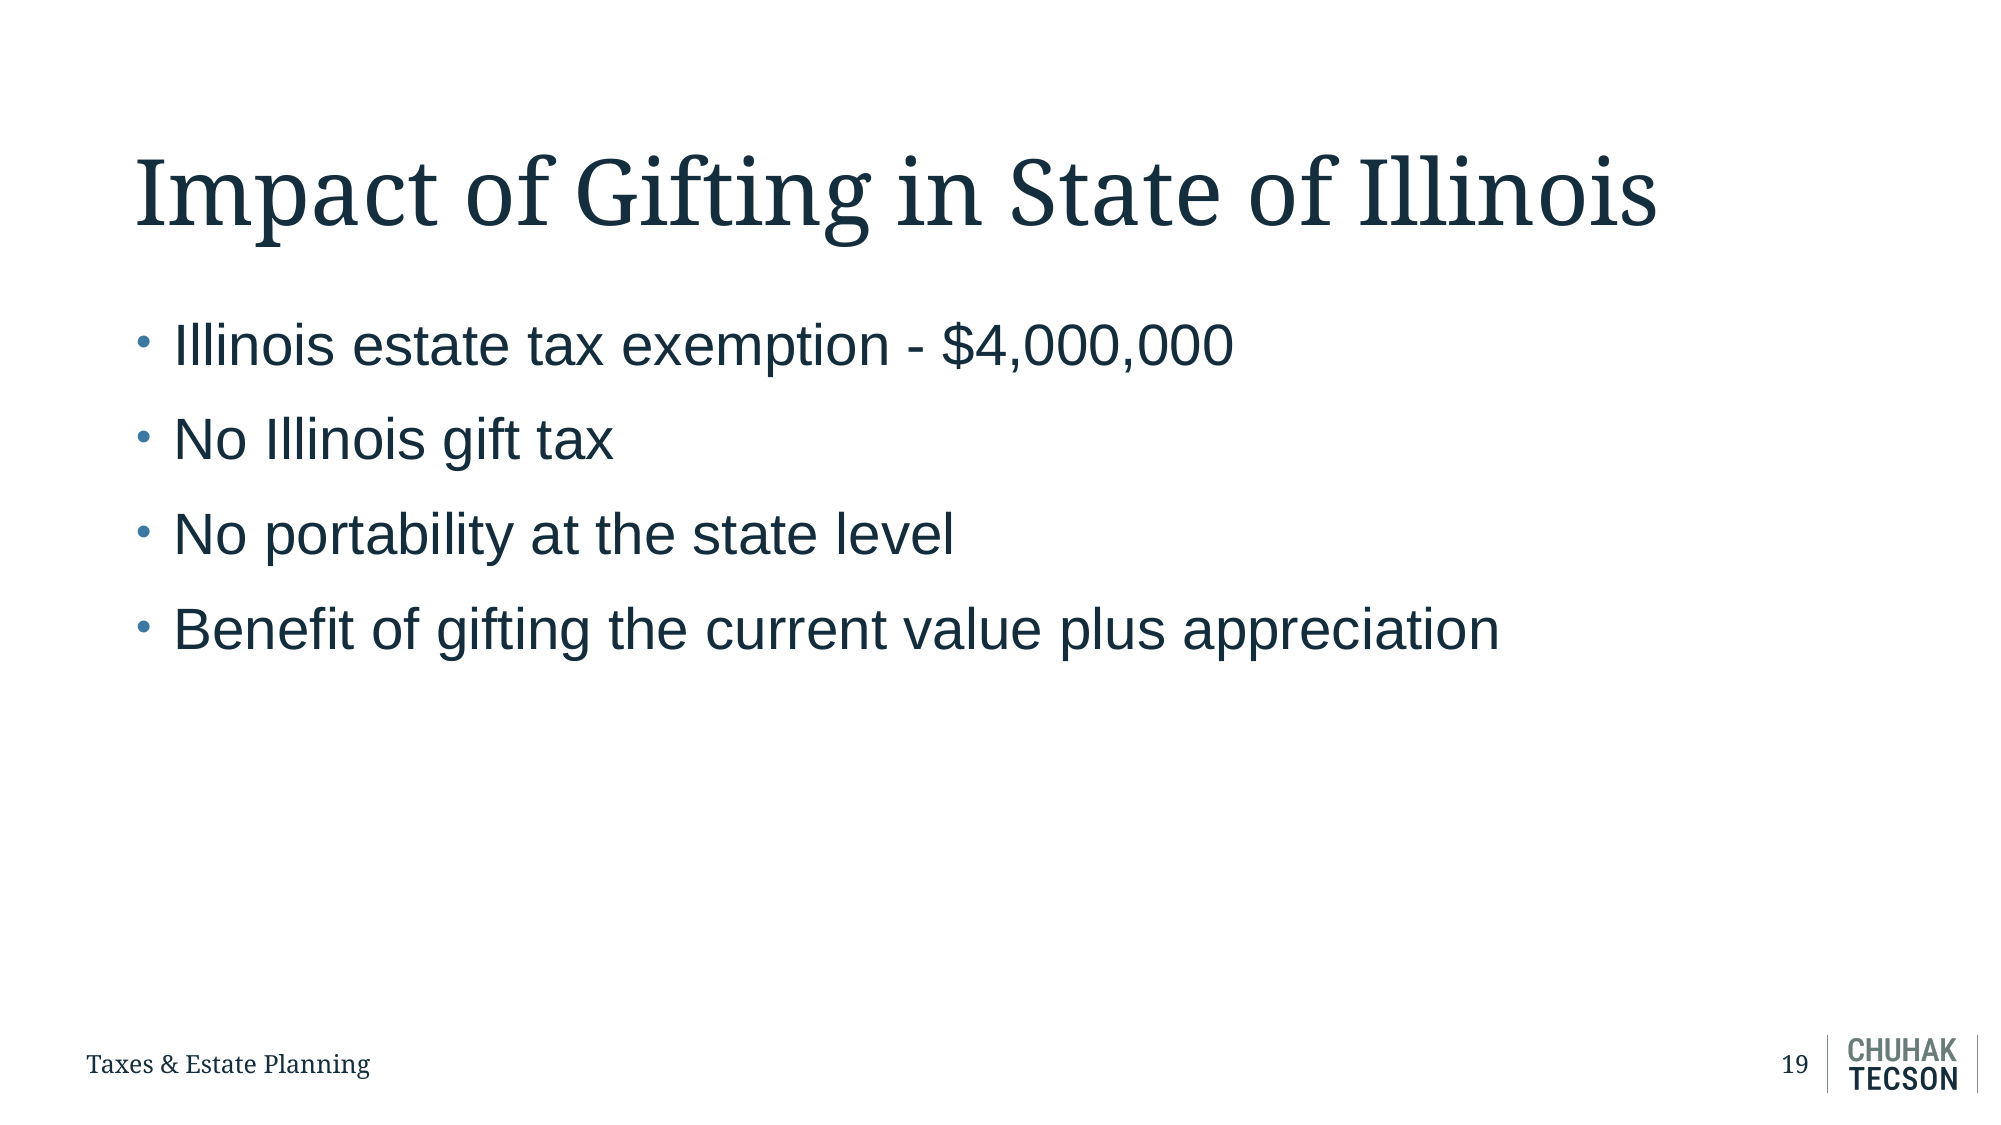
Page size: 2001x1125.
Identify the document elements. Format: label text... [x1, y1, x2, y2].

footer Taxes & Estate Planning [71, 1035, 747, 1096]
slide_number 19 [1374, 1035, 1825, 1096]
list Illinois estate tax exemption - $4,000,000 No Illinois gift tax No portability at the state level Benefit of gifting the current value plus appreciation [119, 299, 1845, 1014]
picture [1827, 1035, 1978, 1093]
title Impact of Gifting in State of Illinois [119, 87, 1845, 299]
